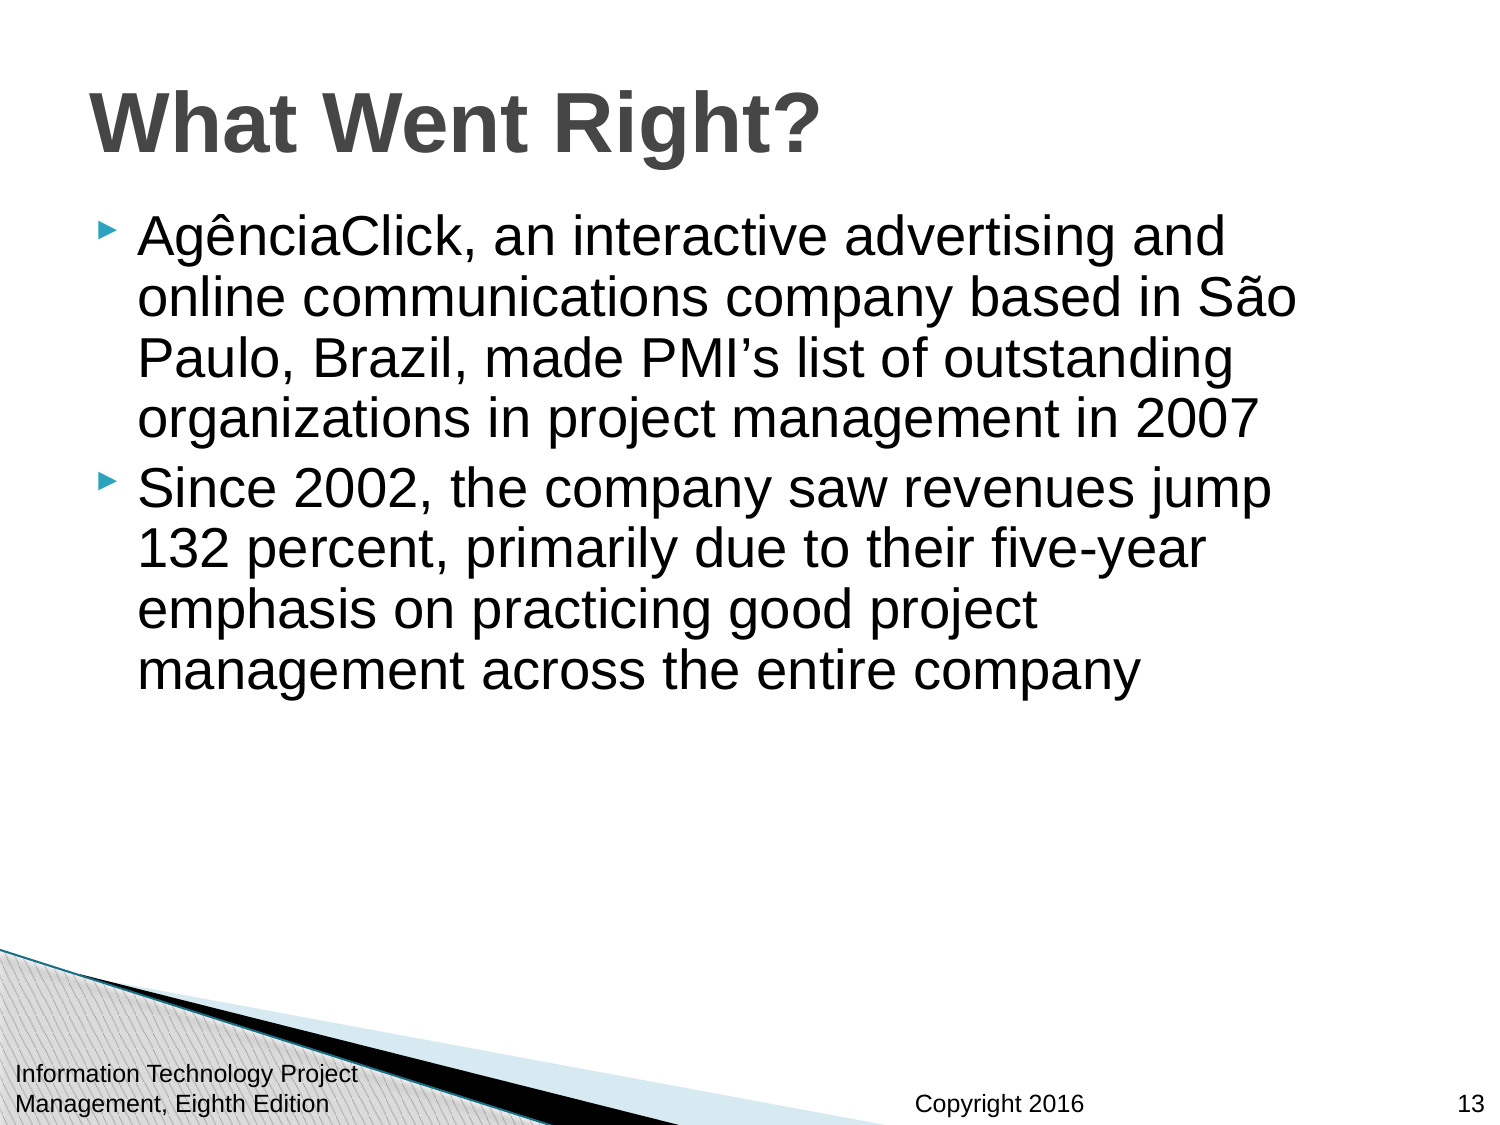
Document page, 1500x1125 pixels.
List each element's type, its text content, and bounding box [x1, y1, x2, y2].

slide_number 13 [1408, 1065, 1500, 1125]
title What Went Right? [75, 24, 1425, 213]
footer Information Technology Project Management, Eighth Edition [0, 1065, 388, 1125]
text_box AgênciaClick, an interactive advertising and online communications company based in São Paulo, Brazil, made PMI’s list of outstanding organizations in project management in 2007 Since 2002, the company saw revenues jump 132 percent, primarily due to their five-year emphasis on practicing good project management across the entire company [62, 199, 1388, 779]
